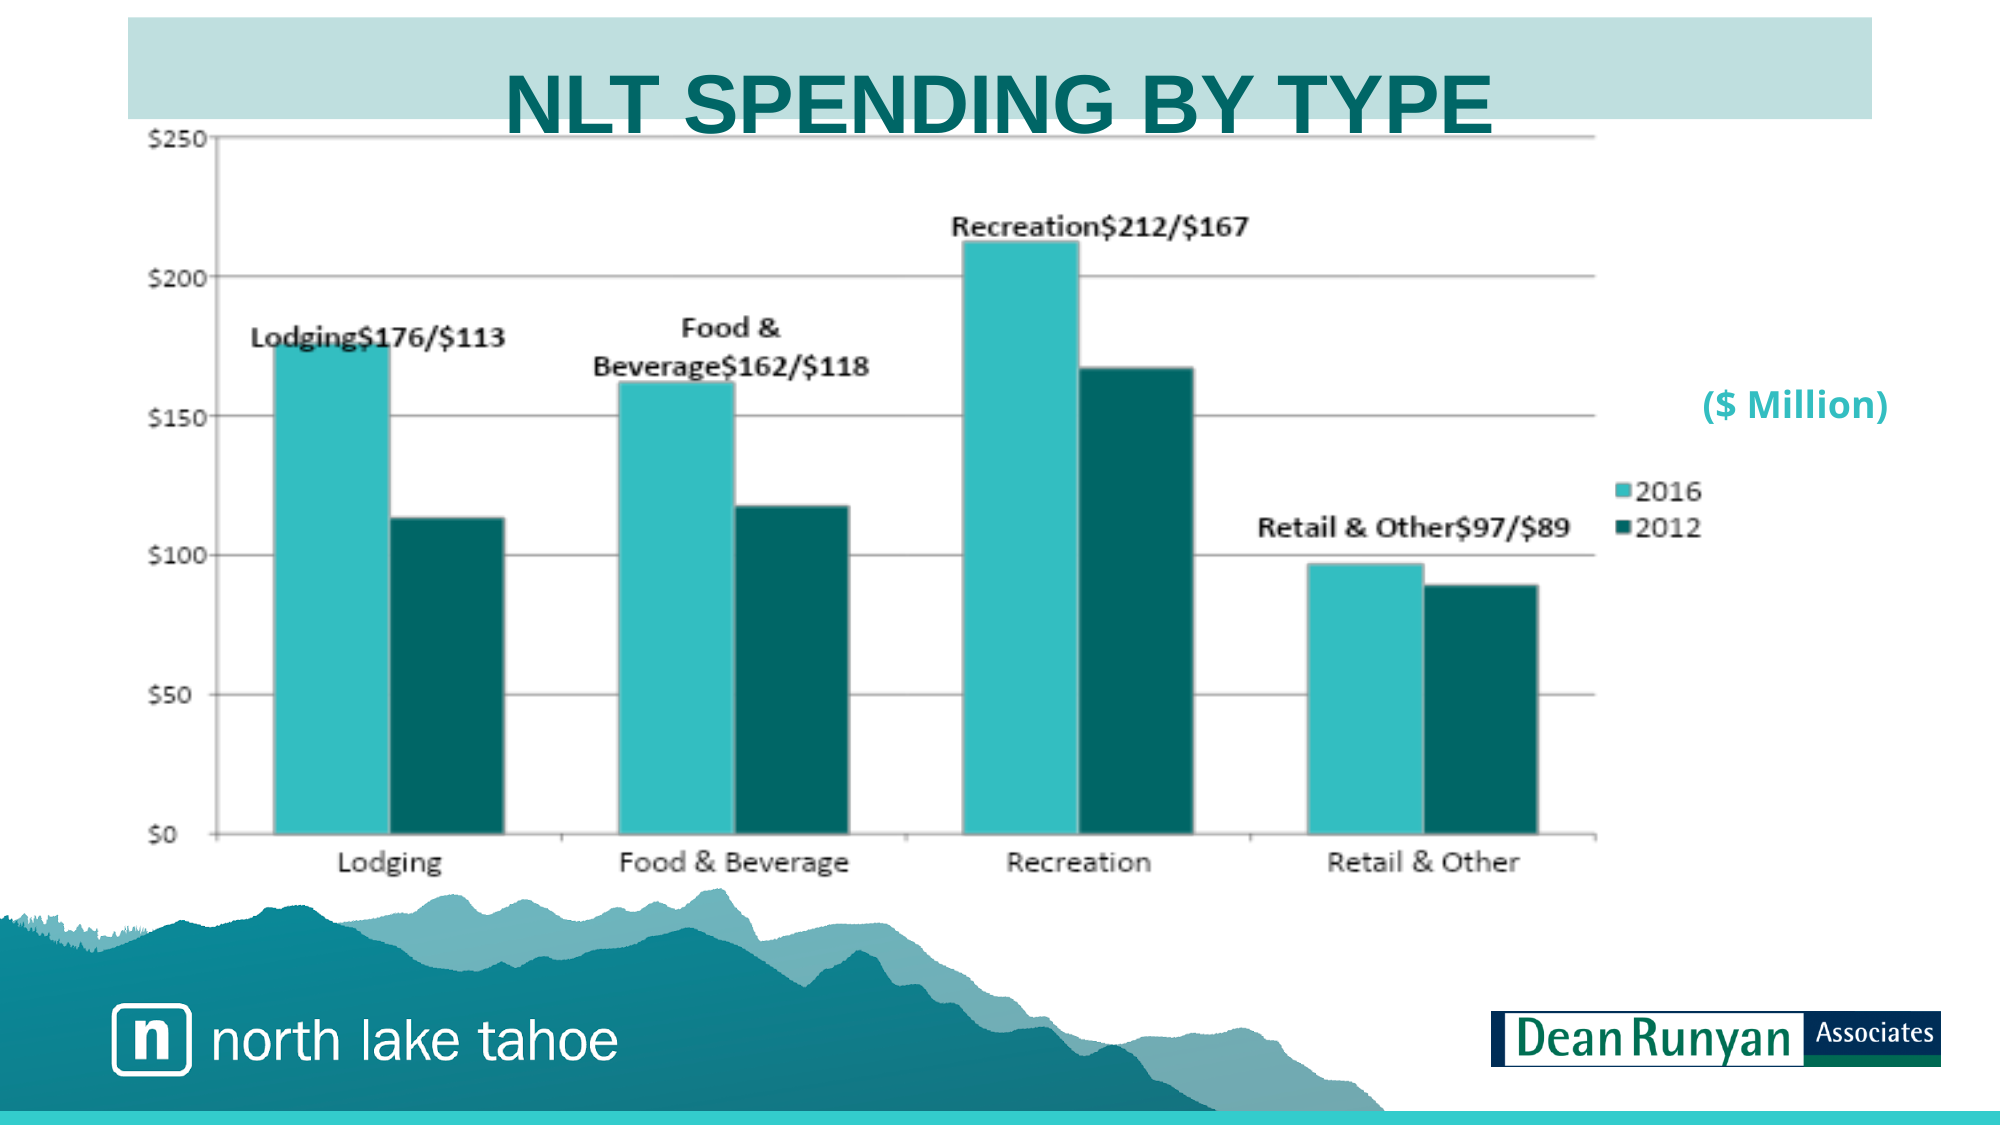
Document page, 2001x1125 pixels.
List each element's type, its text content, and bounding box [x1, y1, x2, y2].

text_box ($ Million) [1731, 373, 1941, 424]
picture [0, 0, 2001, 1125]
text_box nlt spending by type [128, 17, 1872, 120]
